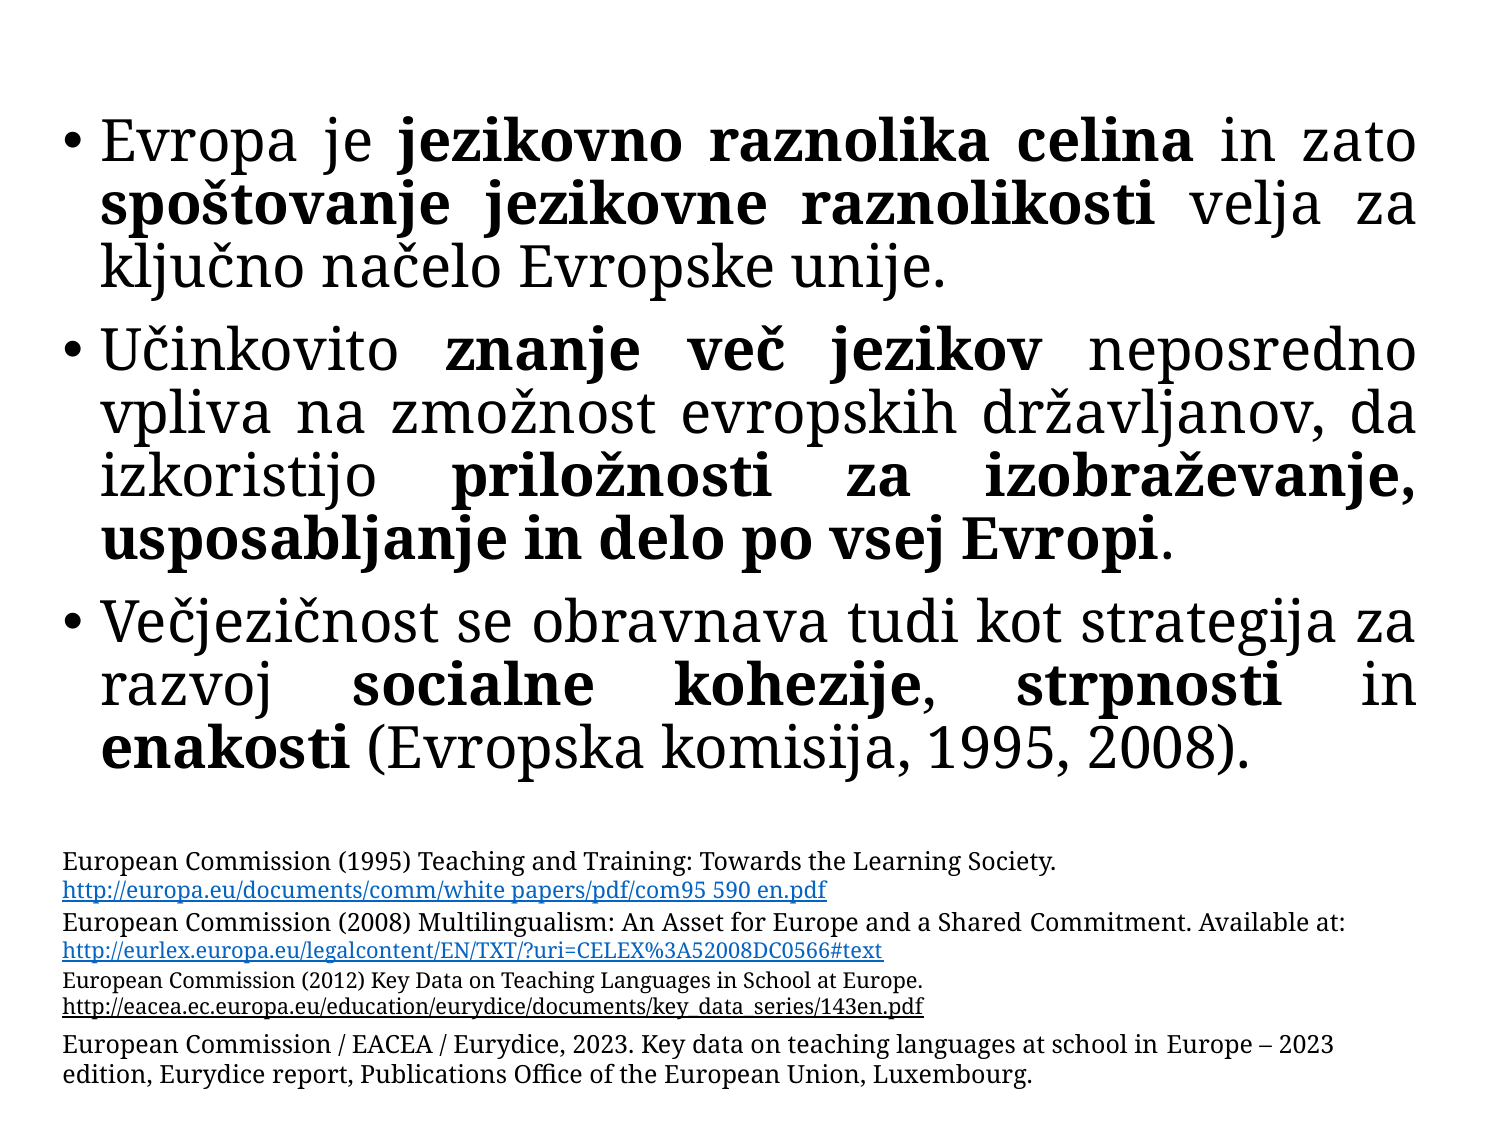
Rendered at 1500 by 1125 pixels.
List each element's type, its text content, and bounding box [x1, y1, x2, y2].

text_box European Commission (1995) Teaching and Training: Towards the Learning Society. http://europa.eu/documents/comm/white papers/pdf/com95 590 en.pdf European Commission (2008) Multilingualism: An Asset for Europe and a Shared Commitment. Available at: http://eurlex.europa.eu/legalcontent/EN/TXT/?uri=CELEX%3A52008DC0566#text European Commission (2012) Key Data on Teaching Languages in School at Europe. http://eacea.ec.europa.eu/education/eurydice/documents/key_data_series/143en.pdf [47, 838, 1497, 1030]
text_box European Commission / EACEA / Eurydice, 2023. Key data on teaching languages at school in Europe – 2023 edition, Eurydice report, Publications Office of the European Union, Luxembourg. [47, 1030, 1397, 1096]
list Evropa je jezikovno raznolika celina in zato spoštovanje jezikovne raznolikosti velja za ključno načelo Evropske unije. Učinkovito znanje več jezikov neposredno vpliva na zmožnost evropskih državljanov, da izkoristijo priložnosti za izobraževanje, usposabljanje in delo po vsej Evropi. Večjezičnost se obravnava tudi kot strategija za razvoj socialne kohezije, strpnosti in enakosti (Evropska komisija, 1995, 2008). [47, 103, 1434, 838]
